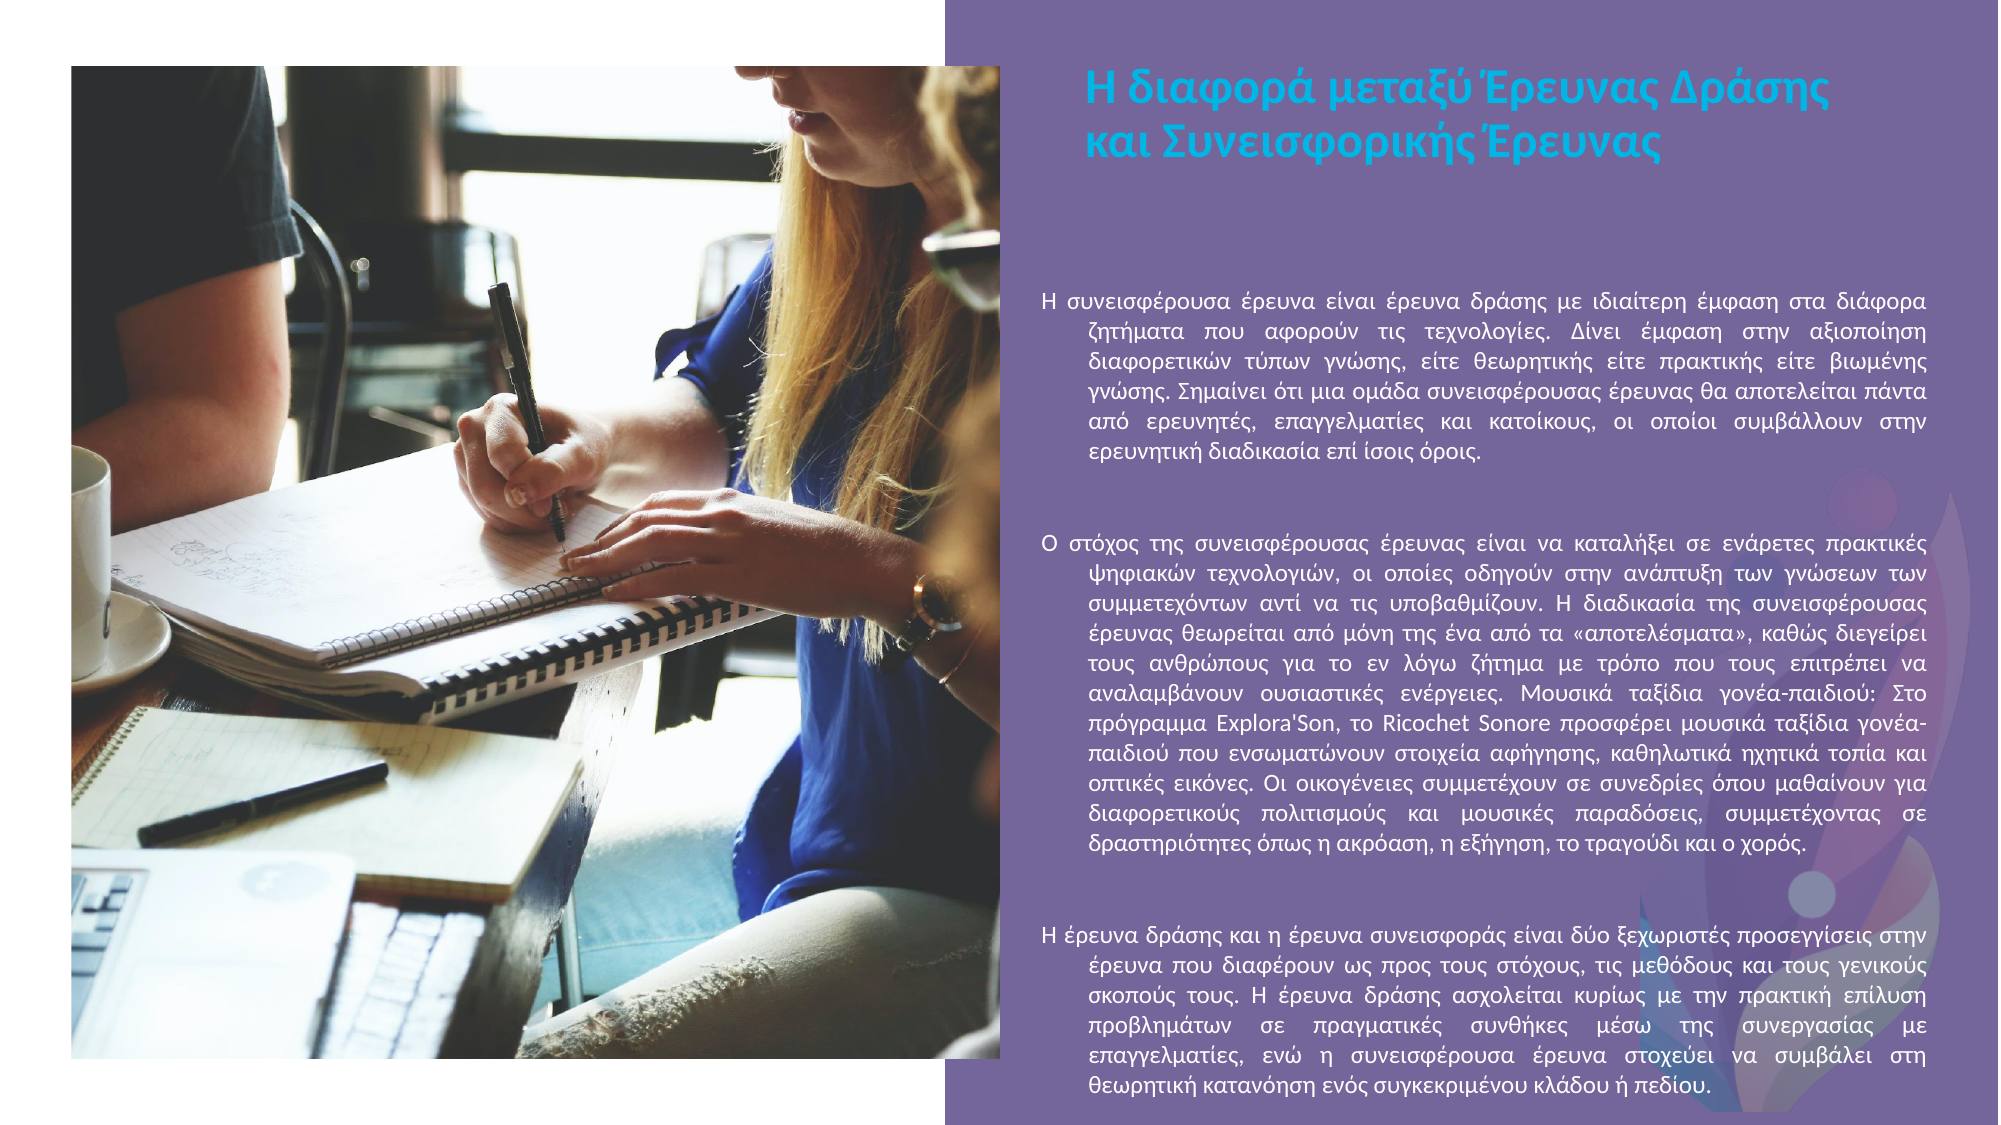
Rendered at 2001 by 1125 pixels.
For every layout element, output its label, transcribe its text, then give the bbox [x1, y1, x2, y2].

list Η διαφορά μεταξύ Έρευνας Δράσης και Συνεισφορικής Έρευνας [1069, 52, 1890, 216]
picture [71, 66, 1001, 1059]
list Η συνεισφέρουσα έρευνα είναι έρευνα δράσης με ιδιαίτερη έμφαση στα διάφορα ζητήματα που αφορούν τις τεχνολογίες. Δίνει έμφαση στην αξιοποίηση διαφορετικών τύπων γνώσης, είτε θεωρητικής είτε πρακτικής είτε βιωμένης γνώσης. Σημαίνει ότι μια ομάδα συνεισφέρουσας έρευνας θα αποτελείται πάντα από ερευνητές, επαγγελματίες και κατοίκους, οι οποίοι συμβάλλουν στην ερευνητική διαδικασία επί ίσοις όροις. Ο στόχος της συνεισφέρουσας έρευνας είναι να καταλήξει σε ενάρετες πρακτικές ψηφιακών τεχνολογιών, οι οποίες οδηγούν στην ανάπτυξη των γνώσεων των συμμετεχόντων αντί να τις υποβαθμίζουν. Η διαδικασία της συνεισφέρουσας έρευνας θεωρείται από μόνη της ένα από τα «αποτελέσματα», καθώς διεγείρει τους ανθρώπους για το εν λόγω ζήτημα με τρόπο που τους επιτρέπει να αναλαμβάνουν ουσιαστικές ενέργειες. Μουσικά ταξίδια γονέα-παιδιού: Στο πρόγραμμα Explora'Son, το Ricochet Sonore προσφέρει μουσικά ταξίδια γονέα-παιδιού που ενσωματώνουν στοιχεία αφήγησης, καθηλωτικά ηχητικά τοπία και οπτικές εικόνες. Οι οικογένειες συμμετέχουν σε συνεδρίες όπου μαθαίνουν για διαφορετικούς πολιτισμούς και μουσικές παραδόσεις, συμμετέχοντας σε δραστηριότητες όπως η ακρόαση, η εξήγηση, το τραγούδι και ο χορός. Η έρευνα δράσης και η έρευνα συνεισφοράς είναι δύο ξεχωριστές προσεγγίσεις στην έρευνα που διαφέρουν ως προς τους στόχους, τις μεθόδους και τους γενικούς σκοπούς τους. Η έρευνα δράσης ασχολείται κυρίως με την πρακτική επίλυση προβλημάτων σε πραγματικές συνθήκες μέσω της συνεργασίας με επαγγελματίες, ενώ η συνεισφέρουσα έρευνα στοχεύει να συμβάλει στη θεωρητική κατανόηση ενός συγκεκριμένου κλάδου ή πεδίου. [1026, 277, 1944, 996]
